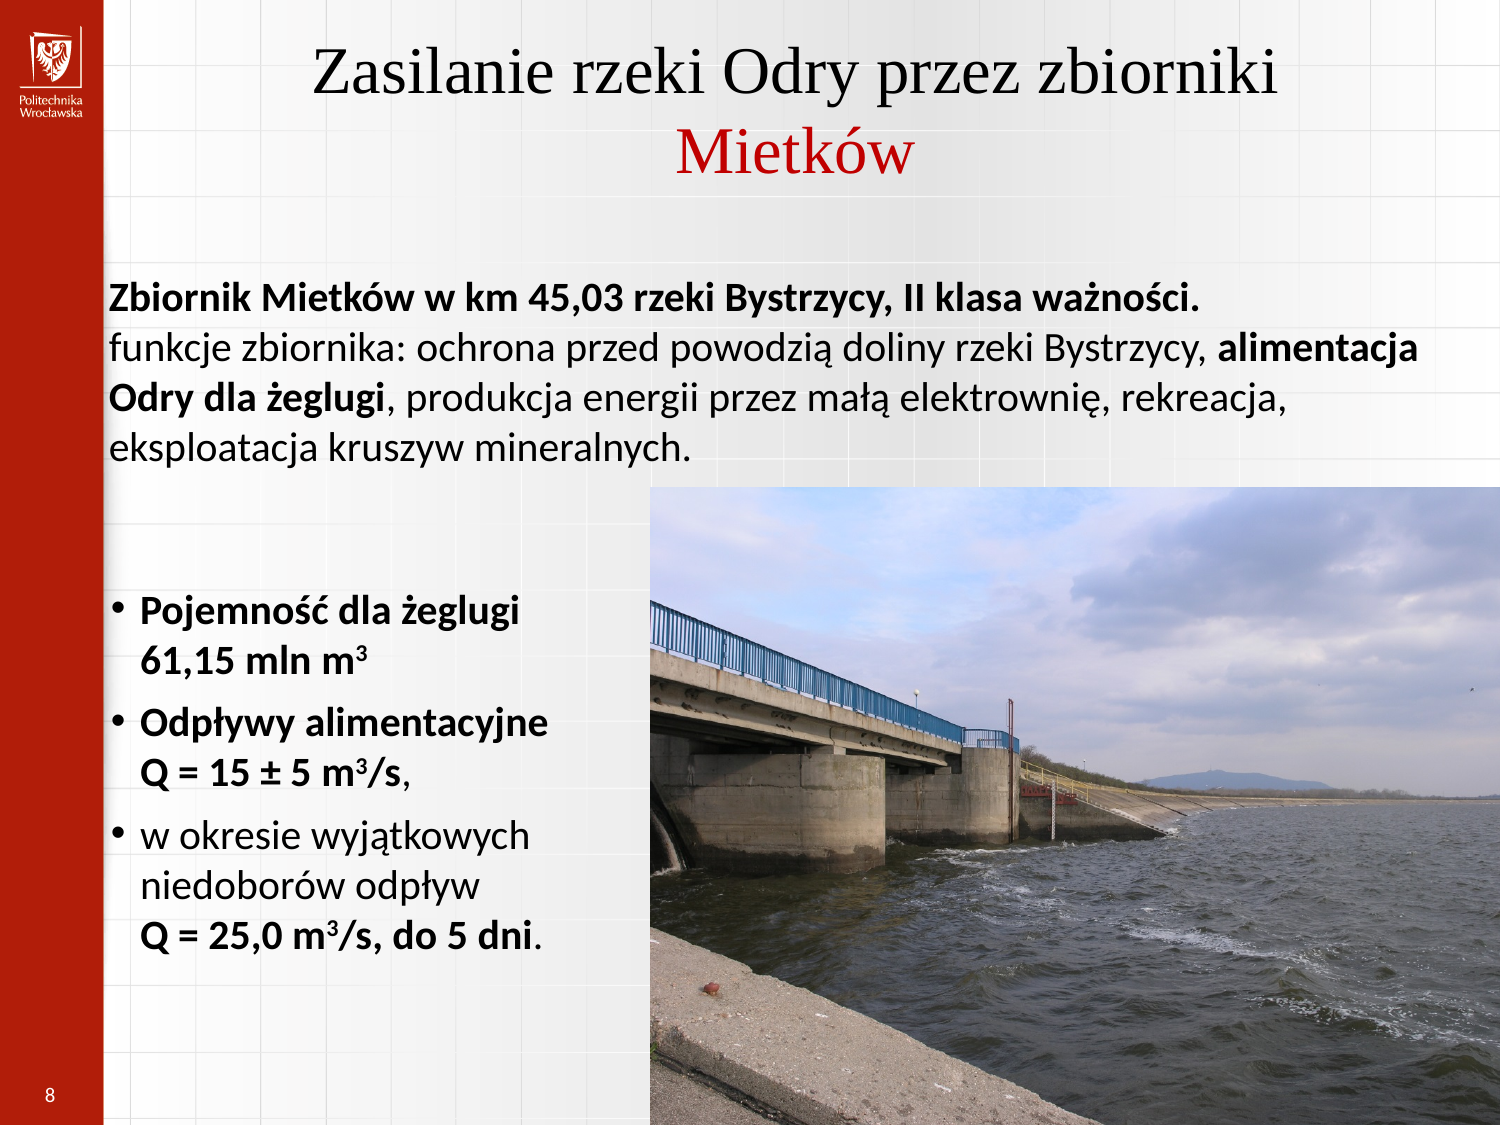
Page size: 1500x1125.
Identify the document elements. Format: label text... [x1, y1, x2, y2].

text_box Zasilanie rzeki Odry przez zbiorniki Mietków [125, 19, 1484, 184]
text_box Pojemność dla żeglugi 61,15 mln m3 Odpływy alimentacyjne Q = 15 ± 5 m3/s, w okresie wyjątkowych niedoborów odpływ Q = 25,0 m3/s, do 5 dni. [96, 575, 644, 965]
list Zbiornik Mietków w km 45,03 rzeki Bystrzycy, II klasa ważności. funkcje zbiornika: ochrona przed powodzią doliny rzeki Bystrzycy, alimentacja Odry dla żeglugi, produkcja energii przez małą elektrownię, rekreacja, eksploatacja kruszyw mineralnych. [94, 262, 1476, 491]
picture [0, 0, 1500, 1125]
